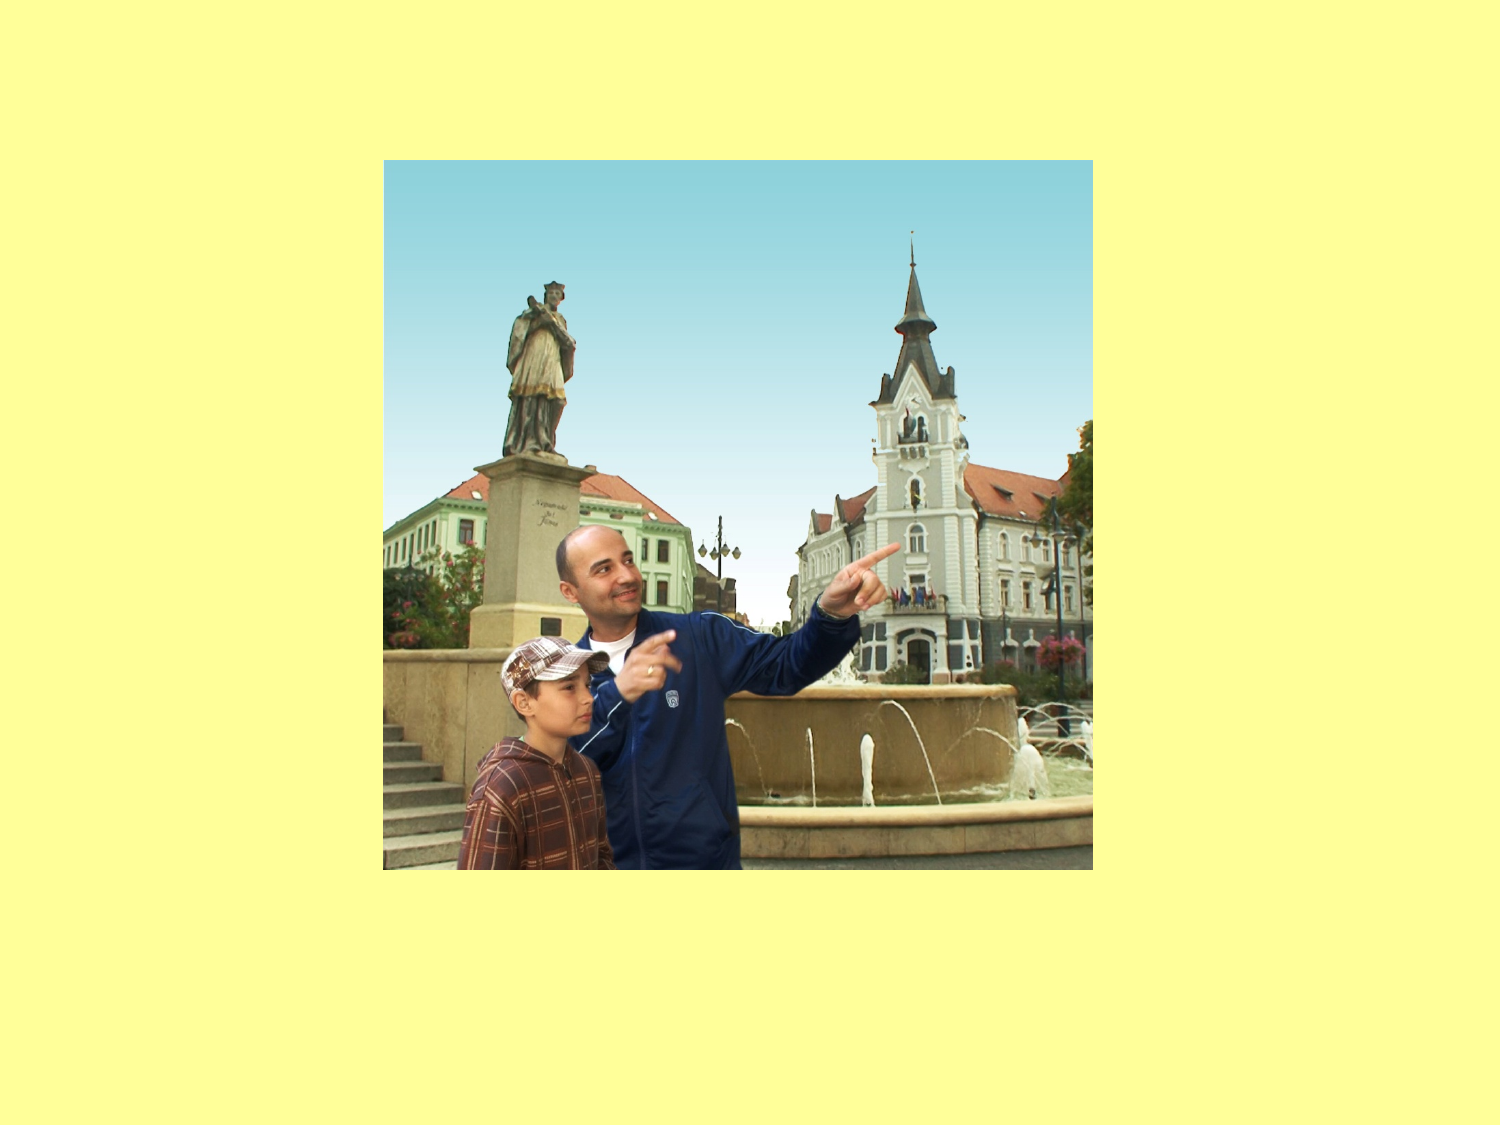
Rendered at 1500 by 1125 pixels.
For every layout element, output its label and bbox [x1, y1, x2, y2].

list [383, 160, 1093, 870]
